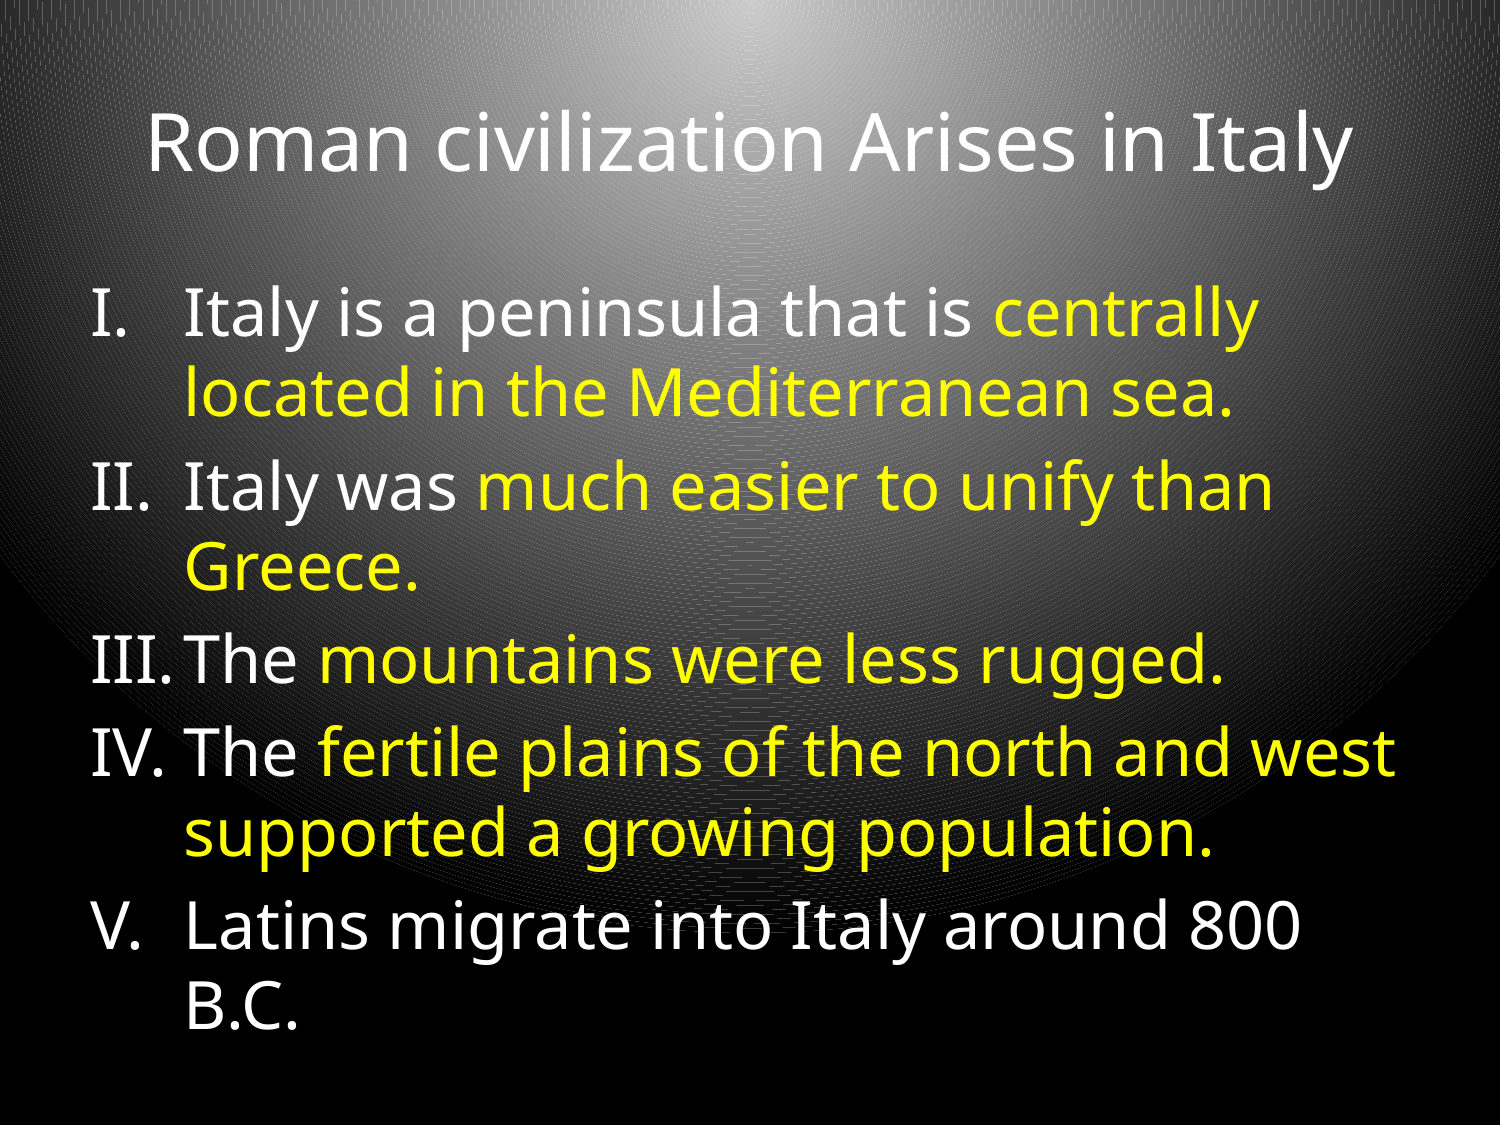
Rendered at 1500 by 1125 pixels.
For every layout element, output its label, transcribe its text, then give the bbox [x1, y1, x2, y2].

title Roman civilization Arises in Italy [75, 45, 1425, 233]
list Italy is a peninsula that is centrally located in the Mediterranean sea. Italy was much easier to unify than Greece. The mountains were less rugged. The fertile plains of the north and west supported a growing population. Latins migrate into Italy around 800 B.C. [75, 262, 1425, 1005]
